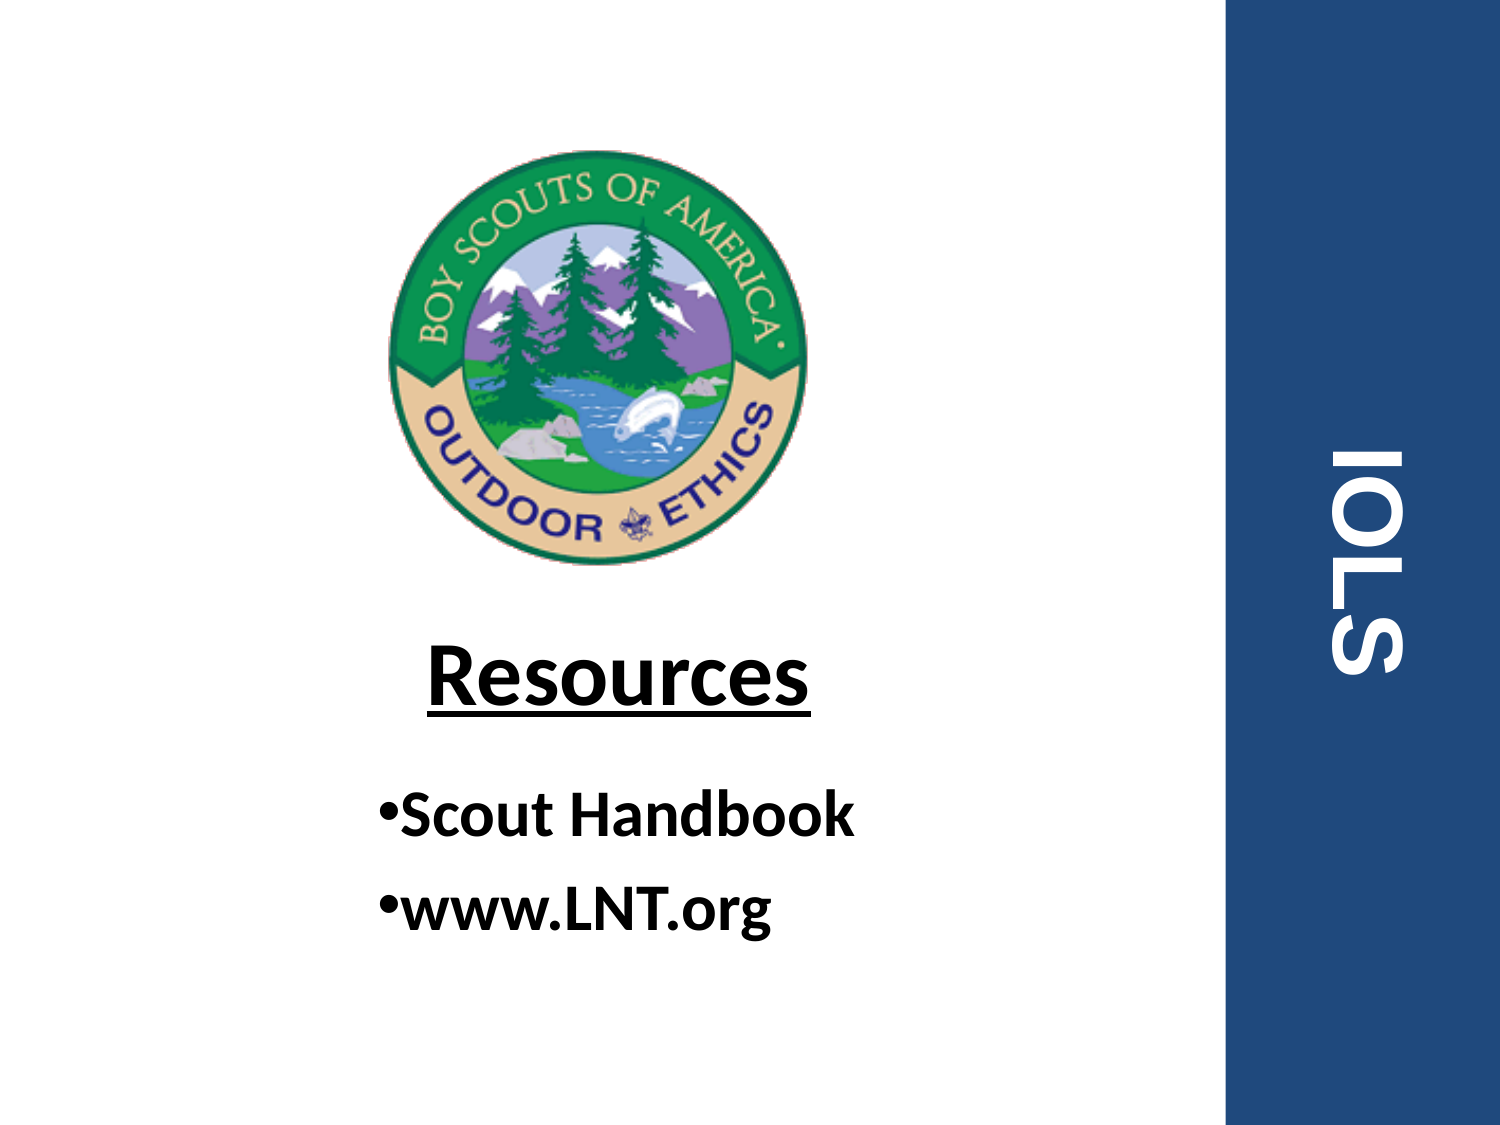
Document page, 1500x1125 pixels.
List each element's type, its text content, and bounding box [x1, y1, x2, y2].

subtitle Scout Handbook www.LNT.org [362, 762, 950, 1050]
title Resources [75, 575, 1163, 763]
picture [387, 149, 810, 568]
text_box IOLS [1225, 0, 1500, 1125]
